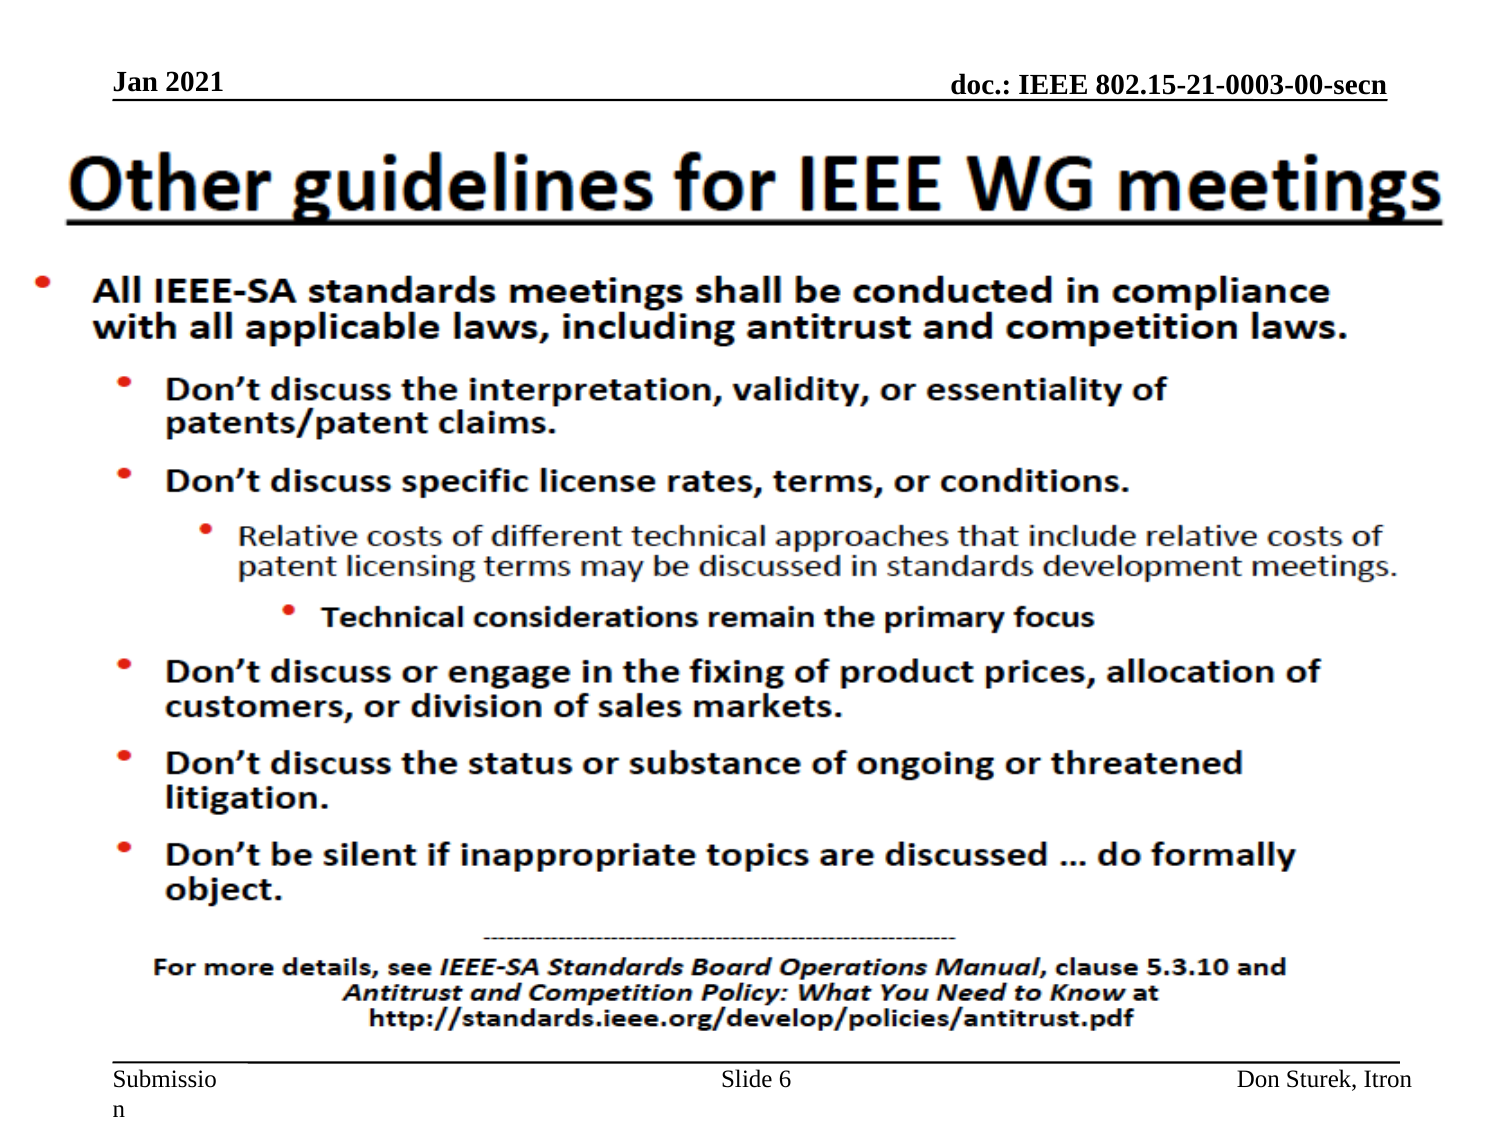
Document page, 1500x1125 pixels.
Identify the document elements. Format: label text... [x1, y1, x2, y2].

footer Don Sturek, Itron [900, 1062, 1413, 1093]
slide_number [112, 62, 375, 98]
slide_number Slide 6 [712, 1062, 800, 1093]
picture [0, 144, 1500, 1038]
